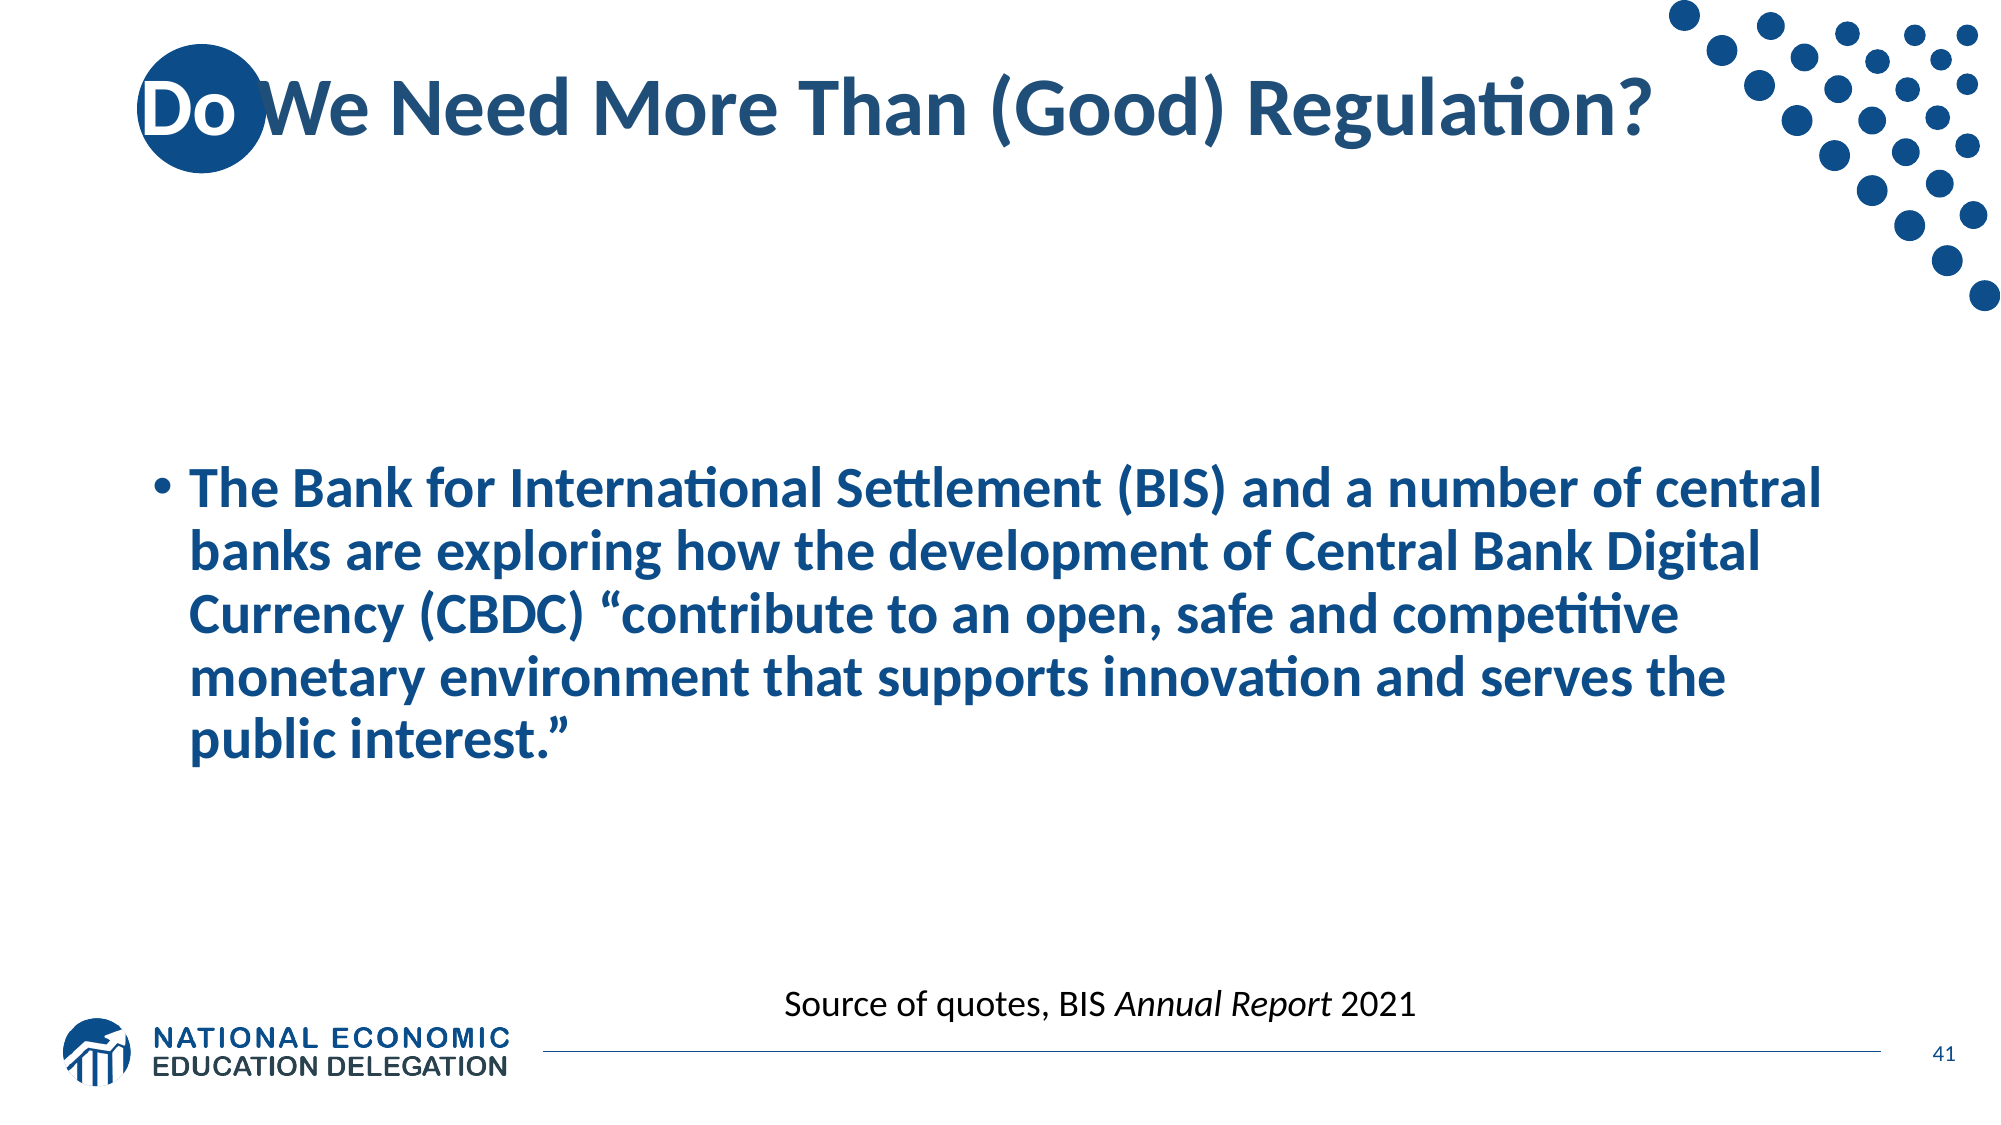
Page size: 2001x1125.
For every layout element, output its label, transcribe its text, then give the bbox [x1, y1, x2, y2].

list The Bank for International Settlement (BIS) and a number of central banks are exploring how the development of Central Bank Digital Currency (CBDC) “contribute to an open, safe and competitive monetary environment that supports innovation and serves the public interest.” [137, 257, 1863, 972]
text_box Source of quotes, BIS Annual Report 2021 [769, 971, 1770, 1032]
slide_number 41 [1521, 1022, 1972, 1082]
title Do We Need More Than (Good) Regulation? [125, 0, 1850, 218]
picture [55, 1013, 520, 1091]
